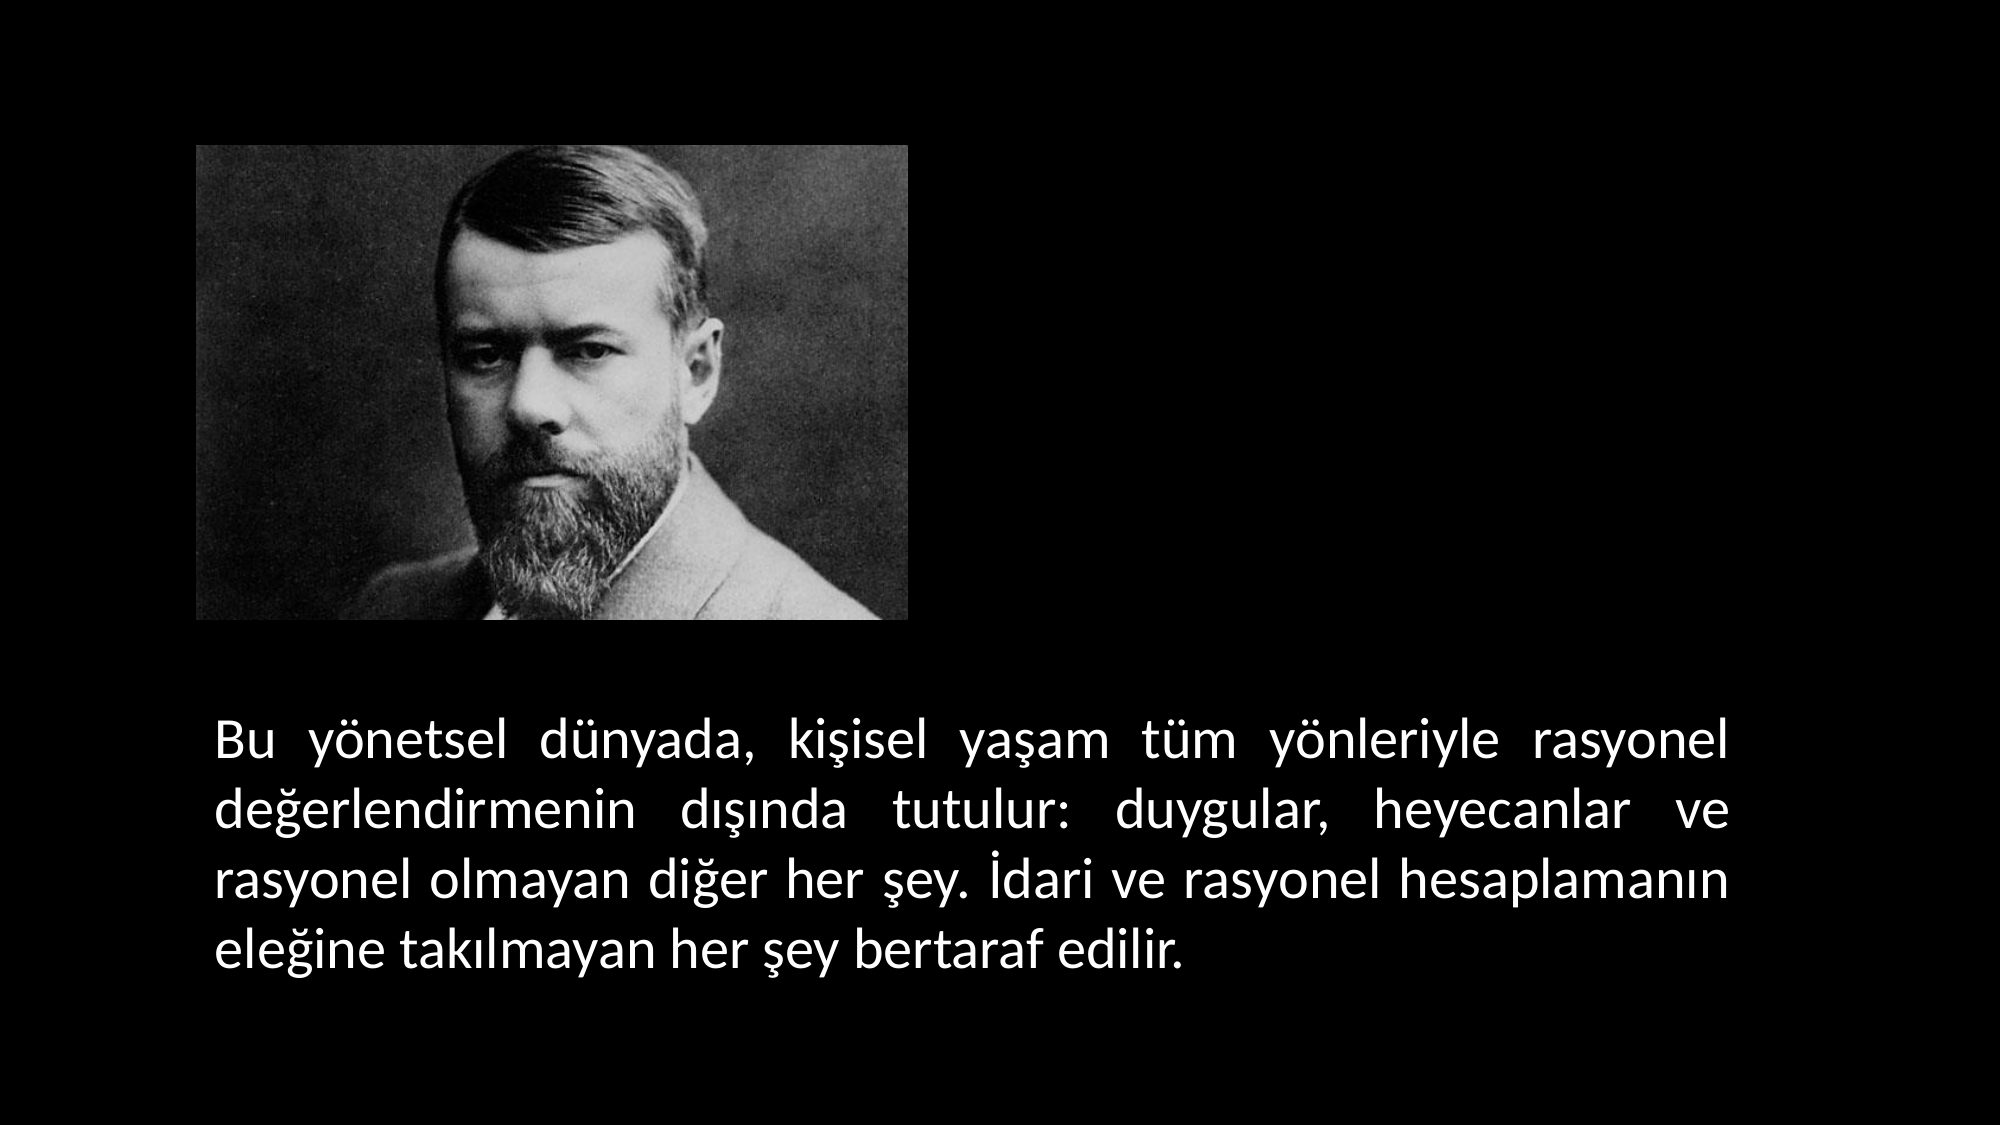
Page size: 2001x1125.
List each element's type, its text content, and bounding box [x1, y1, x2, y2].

text_box Bu yönetsel dünyada, kişisel yaşam tüm yönleriyle rasyonel değerlendirmenin dışında tutulur: duygular, heyecanlar ve rasyonel olmayan diğer her şey. İdari ve rasyonel hesaplamanın eleğine takılmayan her şey bertaraf edilir. [199, 692, 1746, 988]
picture [196, 145, 908, 620]
